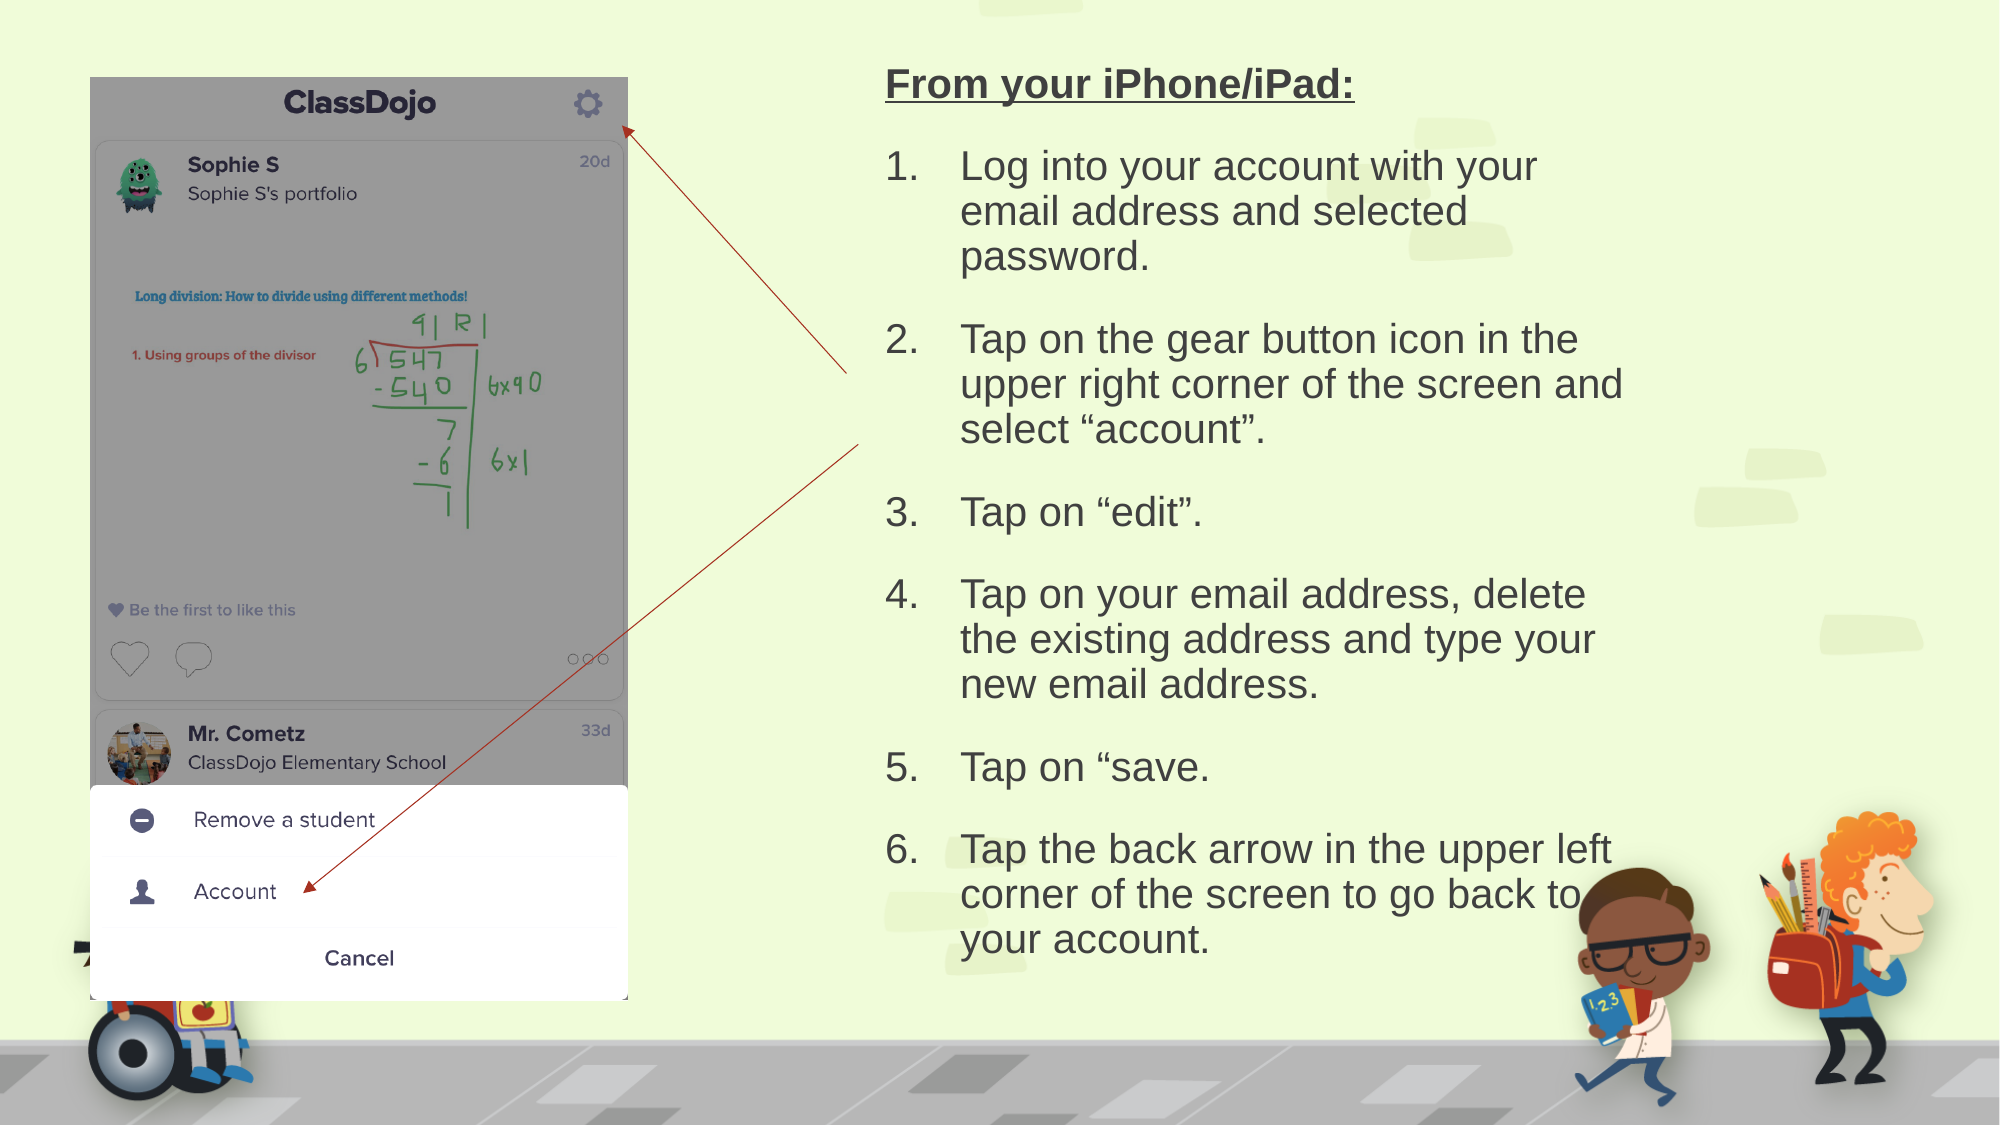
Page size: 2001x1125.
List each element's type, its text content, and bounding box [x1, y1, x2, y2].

picture [0, 0, 2000, 1125]
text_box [621, 125, 847, 374]
list From your iPhone/iPad: Log into your account with your email address and selected password. Tap on the gear button icon in the upper right corner of the screen and select “account”. Tap on “edit”. Tap on your email address, delete the existing address and type your new email address. Tap on “save. Tap the back arrow in the upper left corner of the screen to go back to your account. [870, 54, 1650, 1024]
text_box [303, 444, 859, 894]
